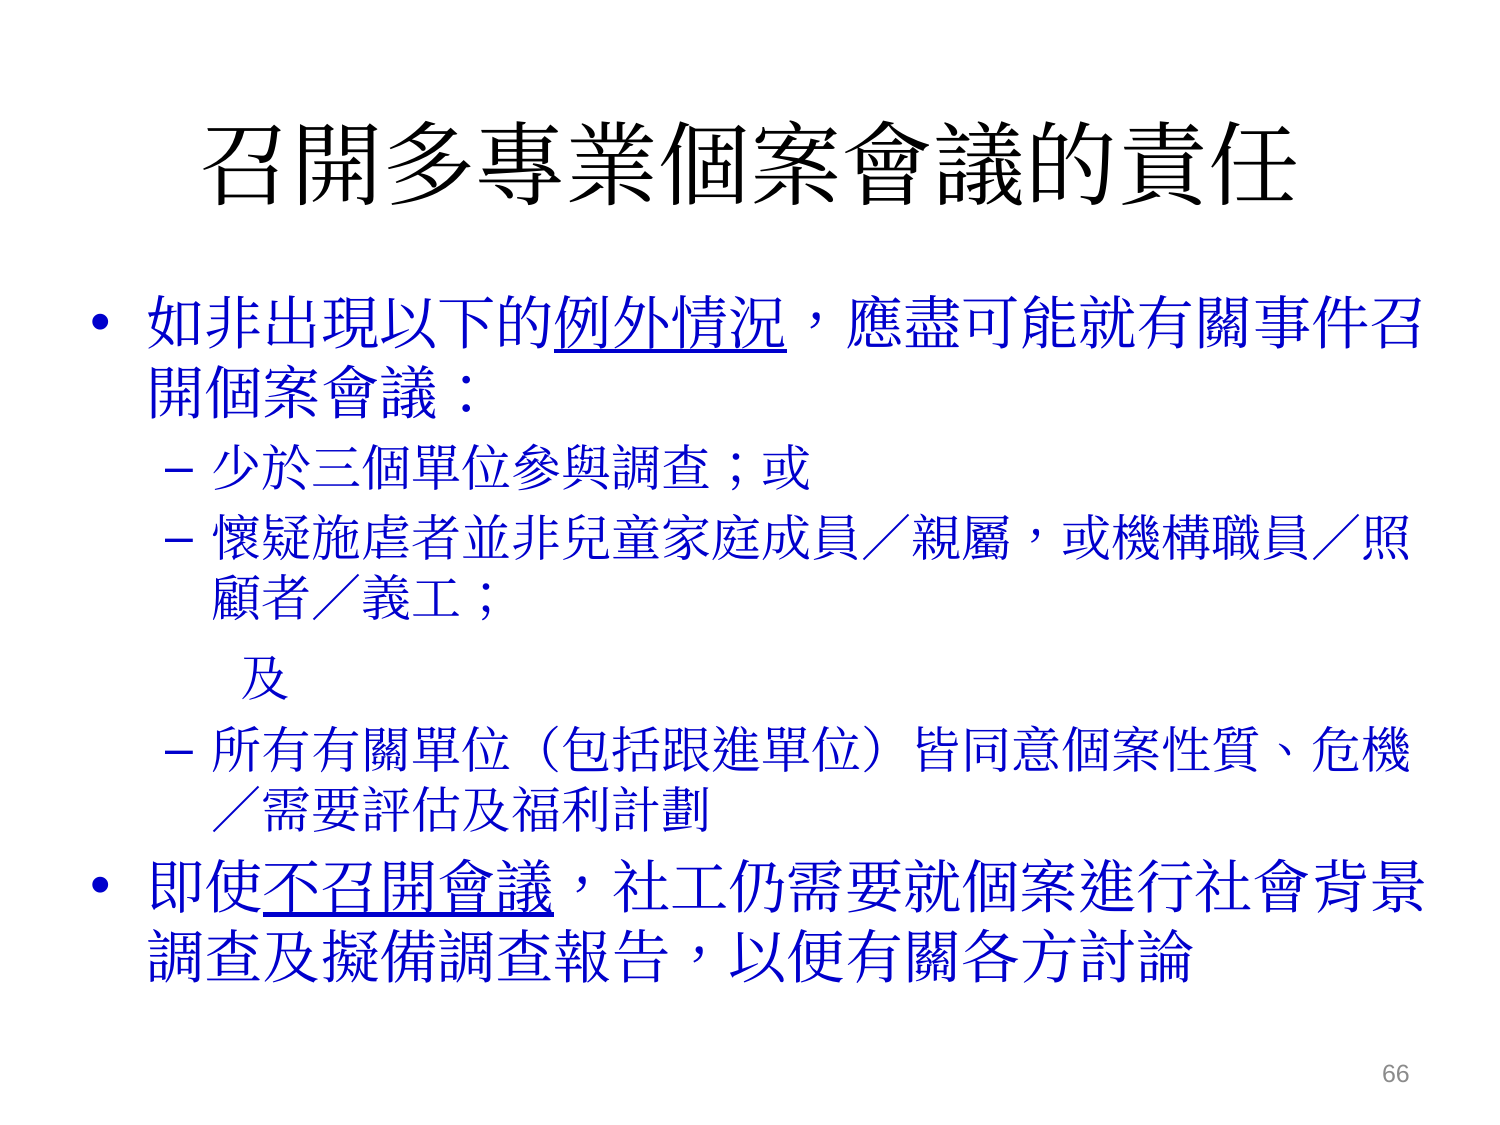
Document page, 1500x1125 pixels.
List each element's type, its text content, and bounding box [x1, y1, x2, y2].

title 召開多專業個案會議的責任 [75, 67, 1425, 256]
list 如非出現以下的例外情況，應盡可能就有關事件召開個案會議： 少於三個單位參與調查；或 懷疑施虐者並非兒童家庭成員／親屬，或機構職員／照顧者／義工； 及 所有有關單位（包括跟進單位）皆同意個案性質、危機／需要評估及福利計劃 即使不召開會議，社工仍需要就個案進行社會背景調查及擬備調查報告，以便有關各方討論 [75, 278, 1459, 1035]
slide_number 66 [1074, 1042, 1425, 1103]
